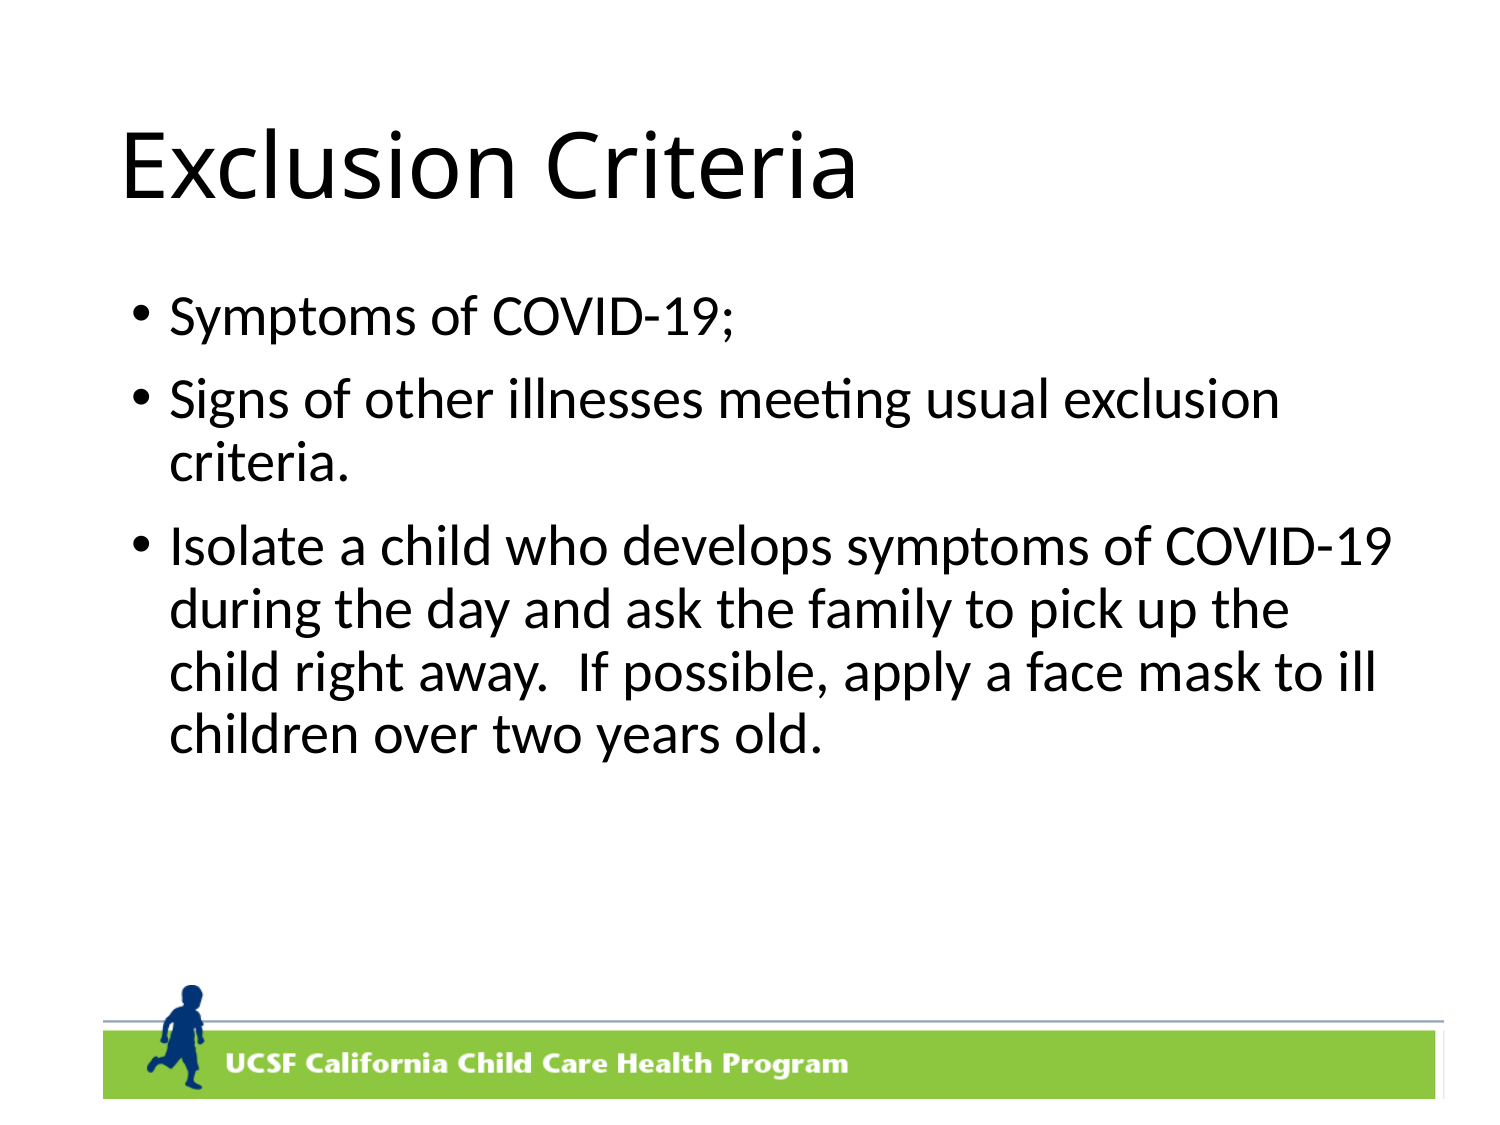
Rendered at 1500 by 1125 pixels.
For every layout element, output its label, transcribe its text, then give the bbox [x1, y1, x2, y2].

picture [103, 985, 1445, 1099]
list Symptoms of COVID-19; Signs of other illnesses meeting usual exclusion criteria. Isolate a child who develops symptoms of COVID-19 during the day and ask the family to pick up the child right away. If possible, apply a face mask to ill children over two years old. [116, 277, 1411, 992]
title Exclusion Criteria [103, 59, 1397, 278]
